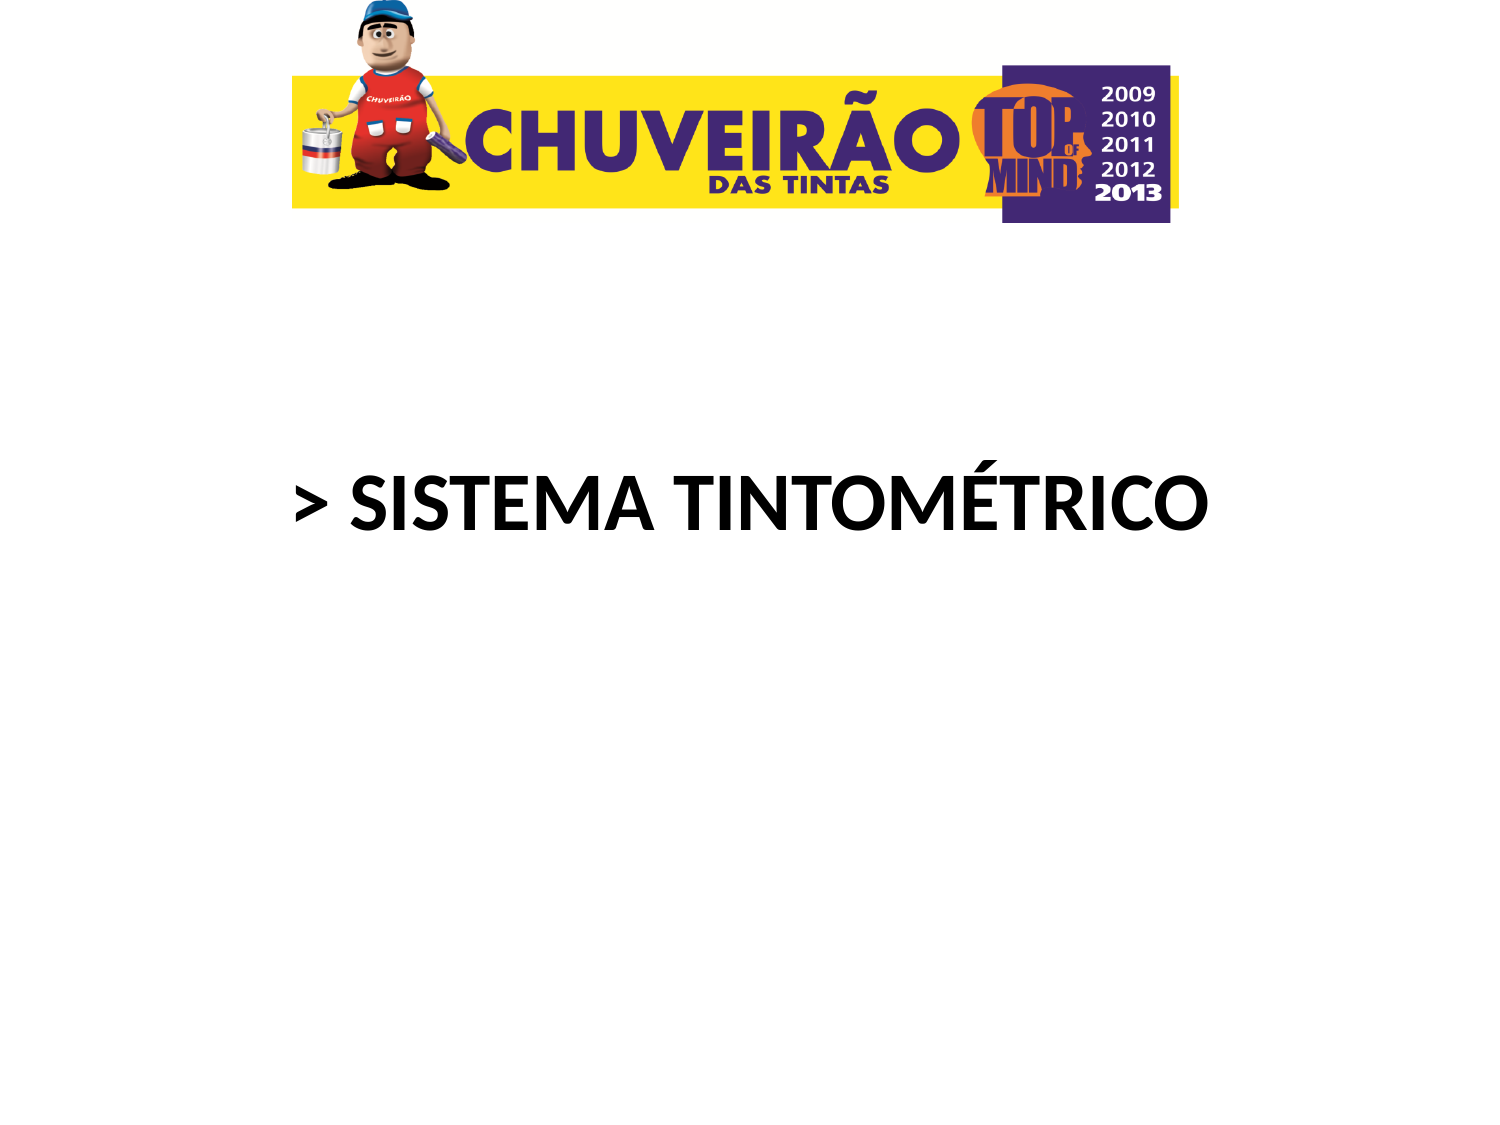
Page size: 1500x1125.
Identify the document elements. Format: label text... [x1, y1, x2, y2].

text_box > SISTEMA TINTOMÉTRICO [0, 339, 1500, 555]
picture [292, 0, 1180, 223]
